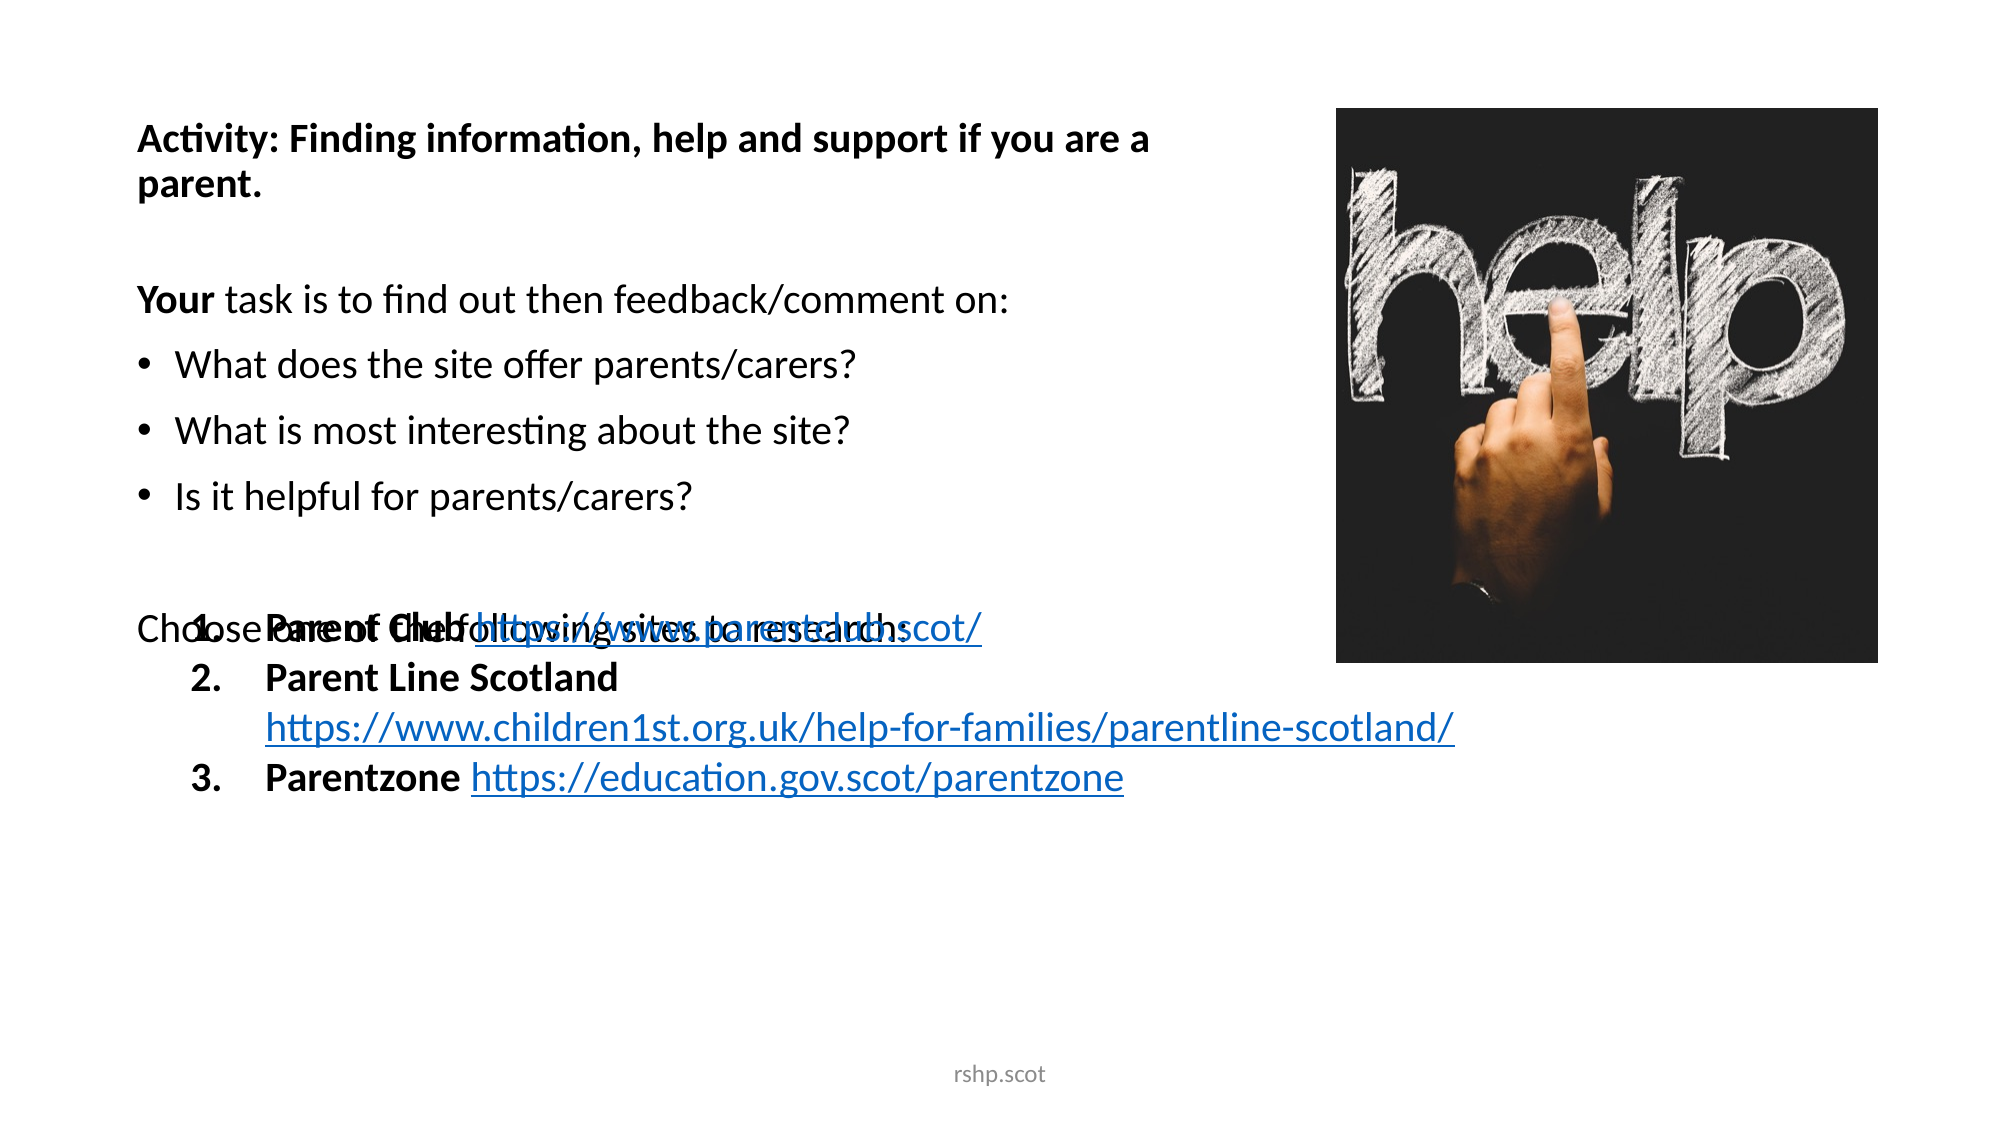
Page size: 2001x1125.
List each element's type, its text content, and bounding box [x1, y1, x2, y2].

picture [1335, 108, 1878, 663]
text_box Parent Club https://www.parentclub.scot/ Parent Line Scotland https://www.children1st.org.uk/help-for-families/parentline-scotland/ Parentzone https://education.gov.scot/parentzone [175, 592, 1797, 808]
footer rshp.scot [662, 1042, 1338, 1103]
list Activity: Finding information, help and support if you are a parent. Your task is to find out then feedback/comment on: What does the site offer parents/carers? What is most interesting about the site? Is it helpful for parents/carers? Choose one of the following sites to research: [122, 108, 1300, 533]
